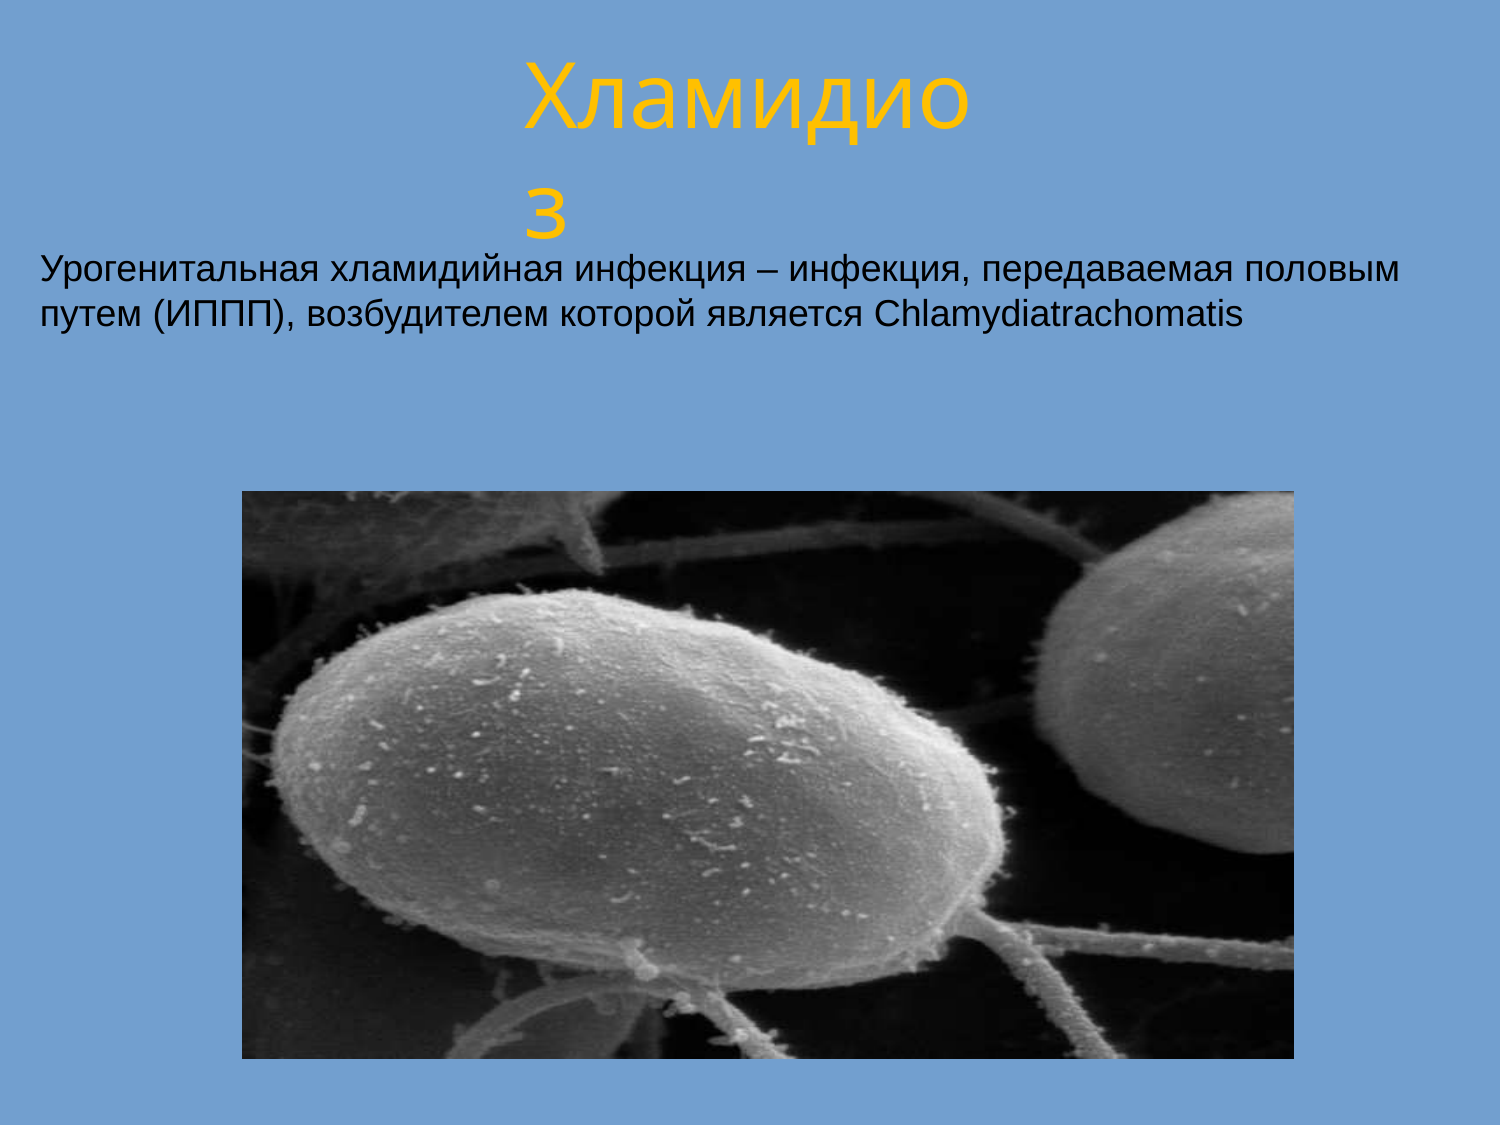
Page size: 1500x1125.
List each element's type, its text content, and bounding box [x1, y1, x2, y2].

text_box Урогенитальная хламидийная инфекция – инфекция, передаваемая половым путем (ИППП), возбудителем которой является Chlamydiatrachomatis [25, 236, 1500, 341]
picture [241, 491, 1294, 1059]
text_box Хламидиоз [522, 35, 1004, 236]
